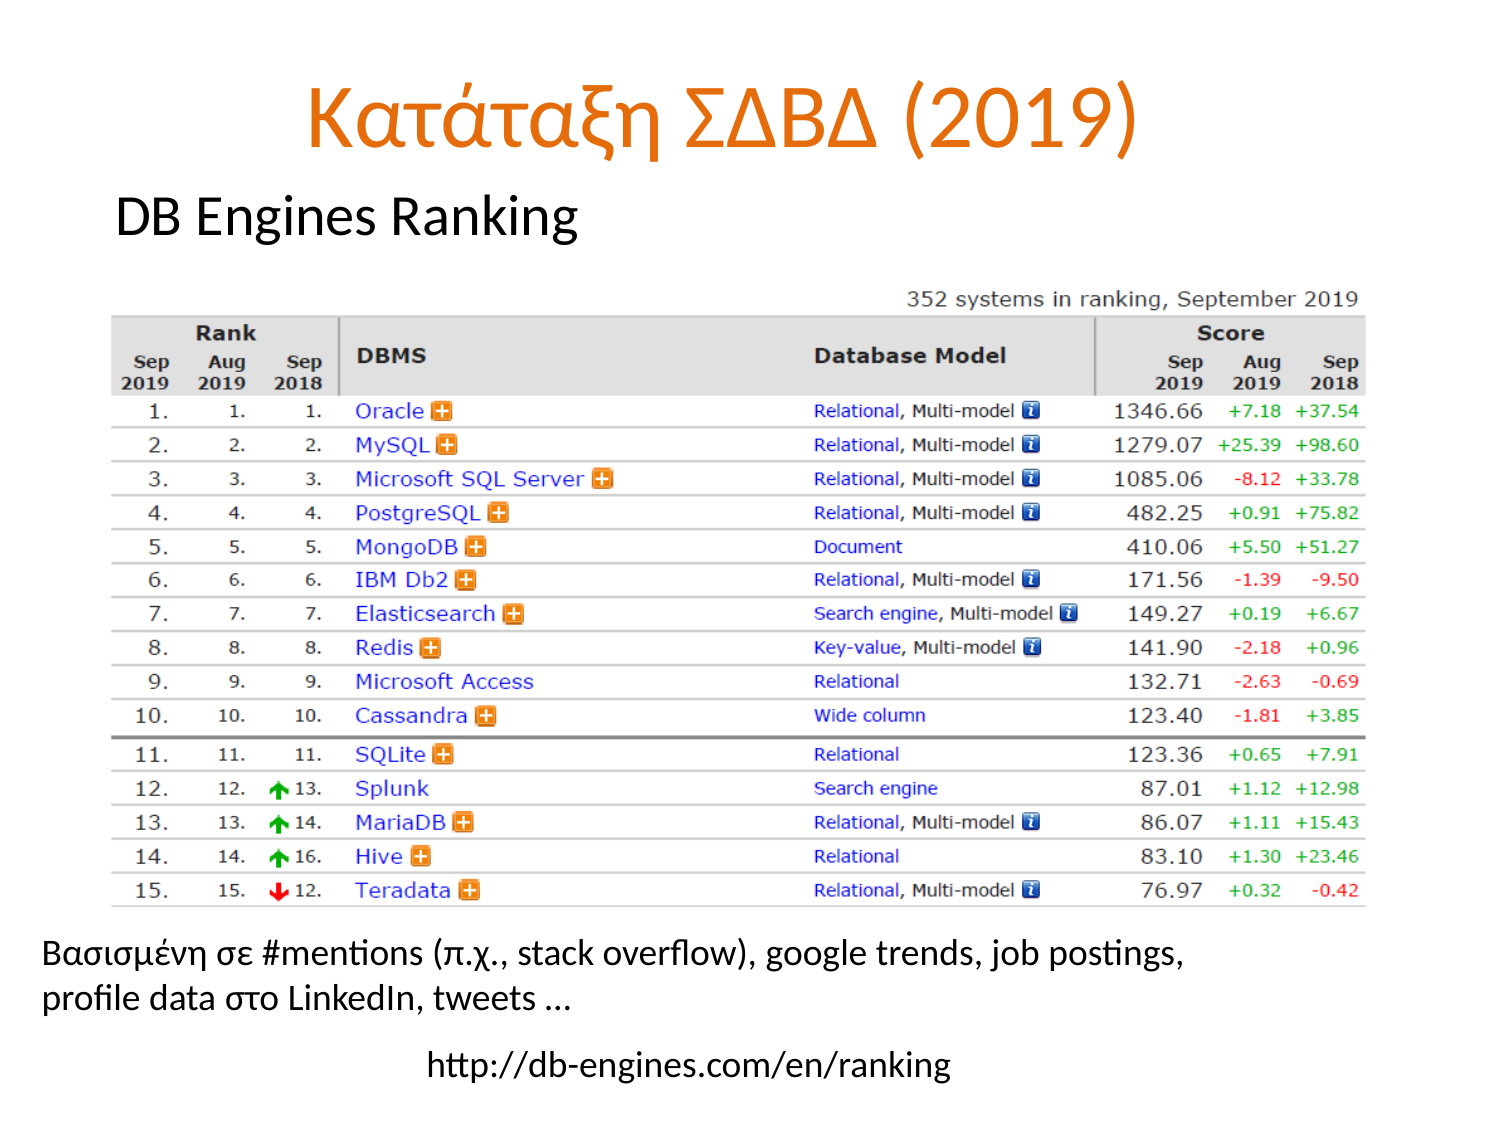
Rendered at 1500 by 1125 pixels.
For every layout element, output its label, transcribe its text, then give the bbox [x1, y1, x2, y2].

text_box http://db-engines.com/en/ranking [411, 1032, 967, 1092]
title Κατάταξη ΣΔΒΔ (2019) [60, 17, 1389, 205]
text_box DB Engines Ranking [100, 170, 595, 254]
text_box Βασισμένη σε #mentions (π.χ., stack overflow), google trends, job postings, profile data στο LinkedIn, tweets … [26, 920, 1243, 1026]
picture [90, 255, 1405, 907]
